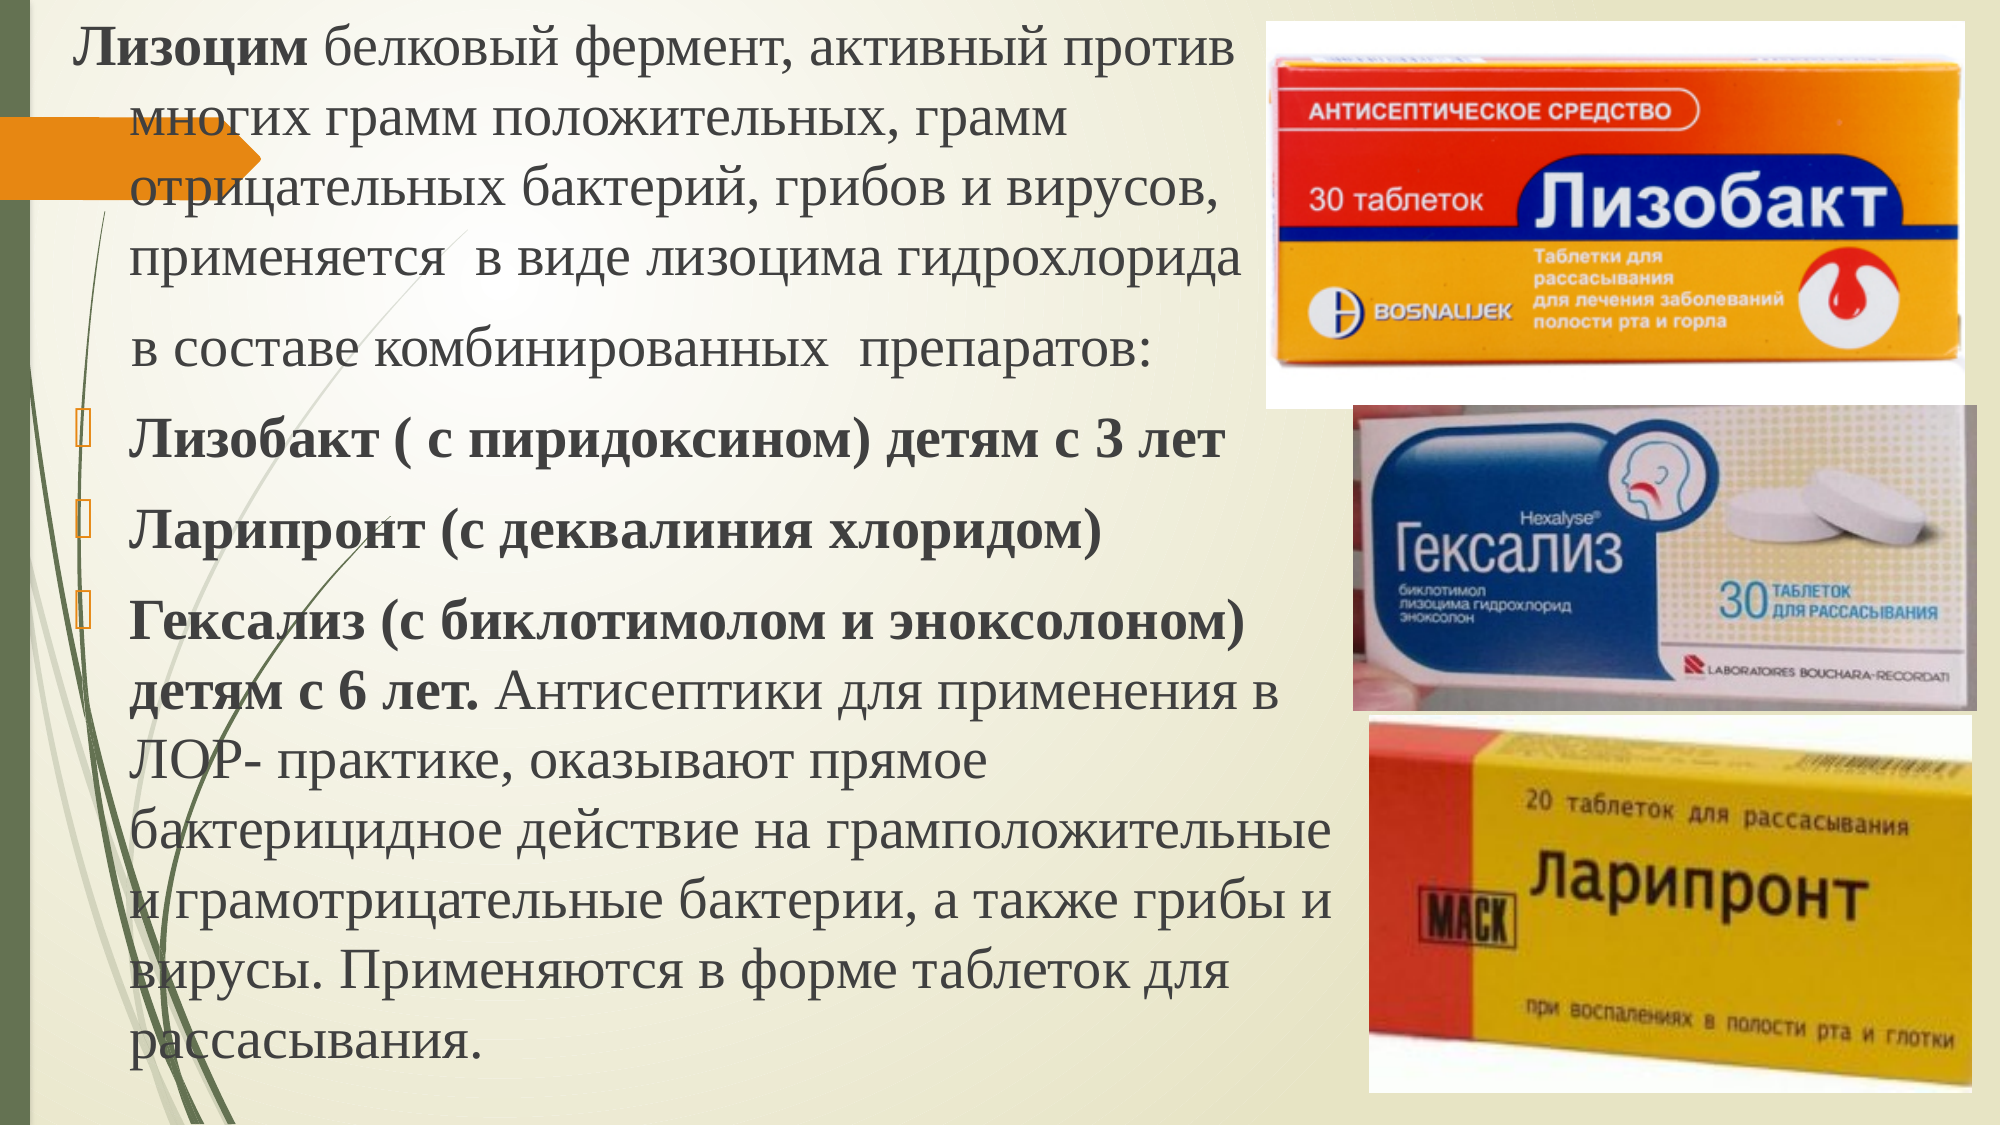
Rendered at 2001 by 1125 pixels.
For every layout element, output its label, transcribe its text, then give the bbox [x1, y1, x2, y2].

picture [1369, 714, 1972, 1094]
list Лизоцим белковый фермент, активный против многих грамм положительных, грамм отрицательных бактерий, грибов и вирусов, применяется в виде лизоцима гидрохлорида в составе комбинированных препаратов: Лизобакт ( с пиридоксином) детям с 3 лет Ларипронт (с деквалиния хлоридом) Гексализ (с биклотимолом и эноксолоном) детям с 6 лет. Антисептики для применения в ЛОР- практике, оказывают прямое бактерицидное действие на грамположительные и грамотрицательные бактерии, а также грибы и вирусы. Применяются в форме таблеток для рассасывания. [58, 0, 1376, 1099]
picture [1265, 21, 1977, 712]
